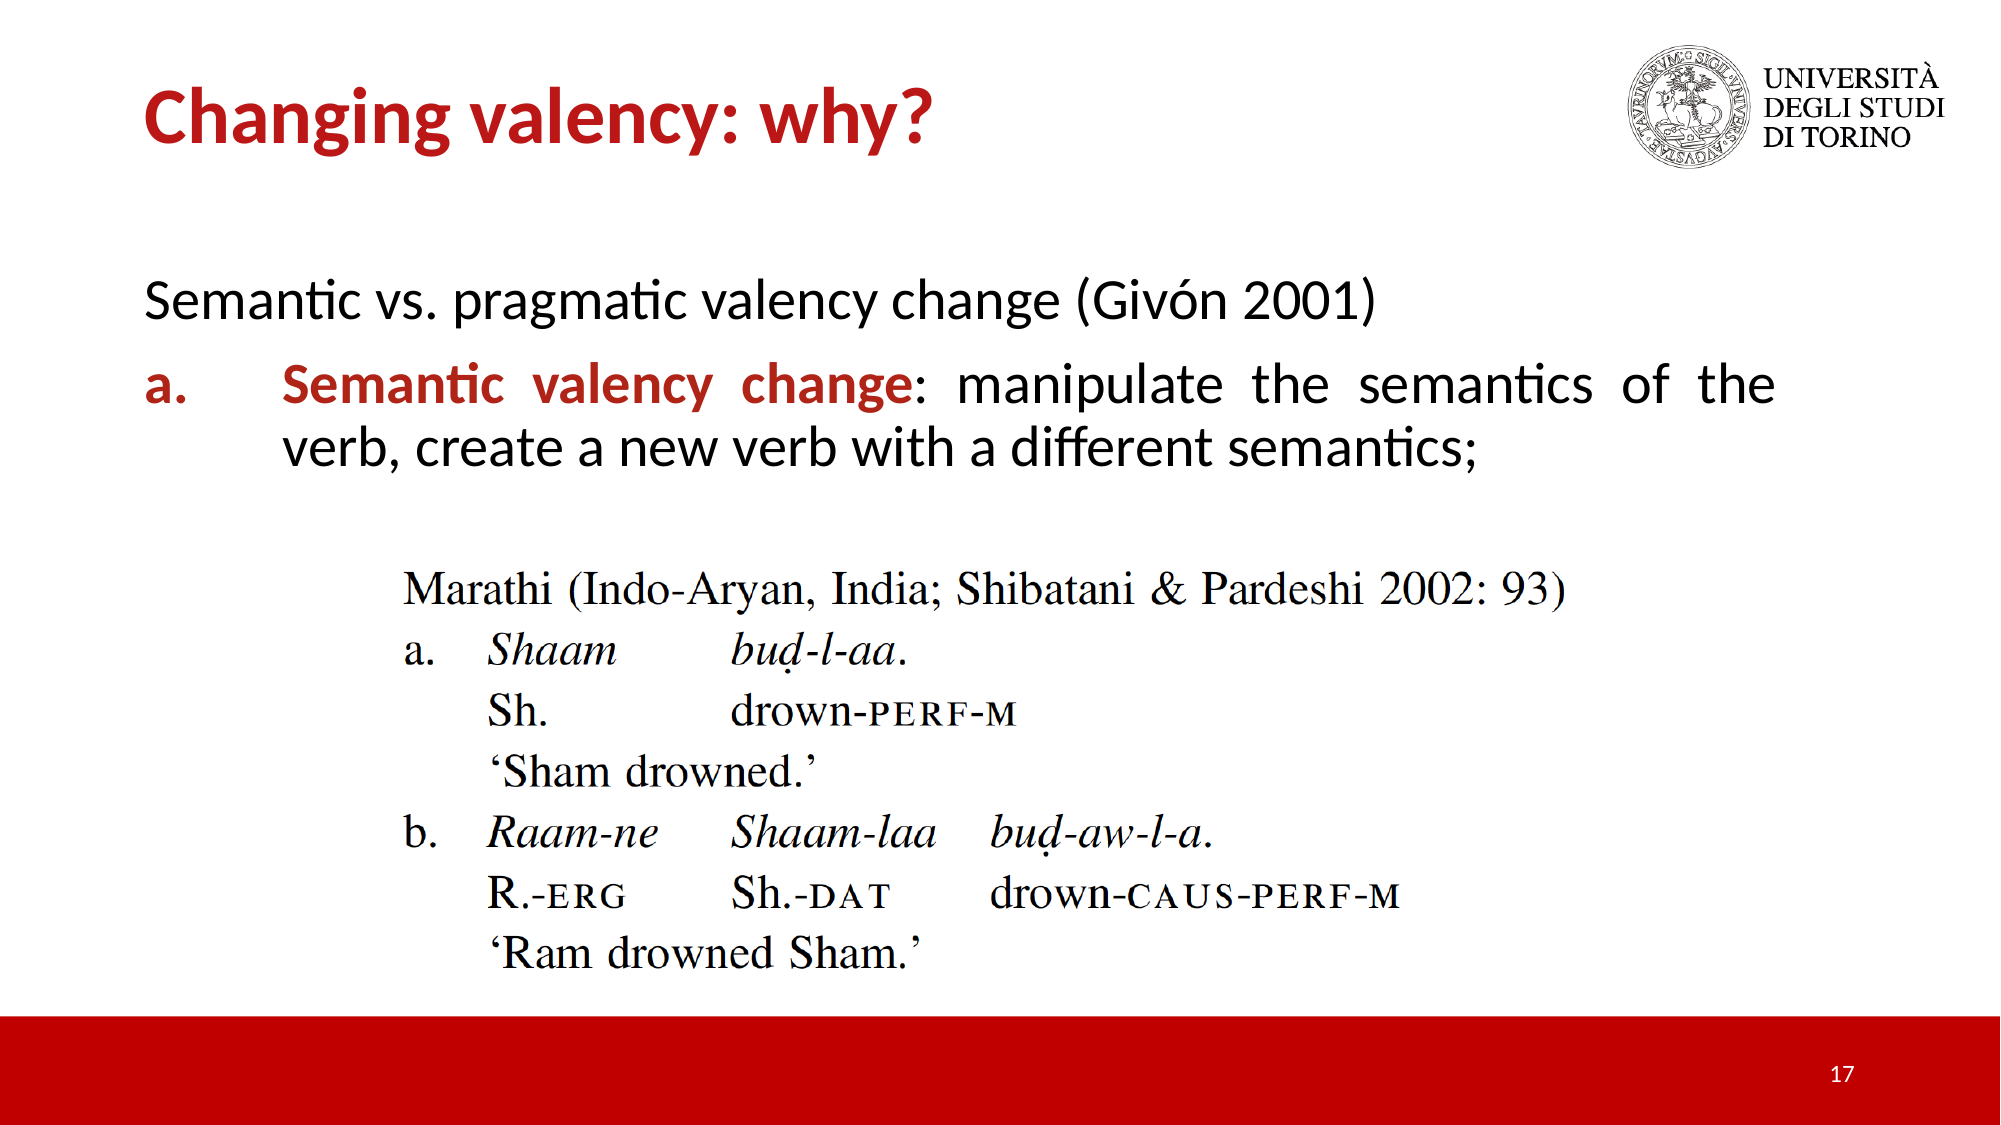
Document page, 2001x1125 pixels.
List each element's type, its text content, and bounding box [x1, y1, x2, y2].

picture [1605, 22, 1964, 193]
slide_number 17 [1819, 1051, 1863, 1094]
picture [363, 550, 1637, 993]
list Semantic vs. pragmatic valency change (Givón 2001) Semantic valency change: manipulate the semantics of the verb, create a new verb with a different semantics; [136, 261, 1786, 956]
list Changing valency: why? [136, 66, 1571, 169]
